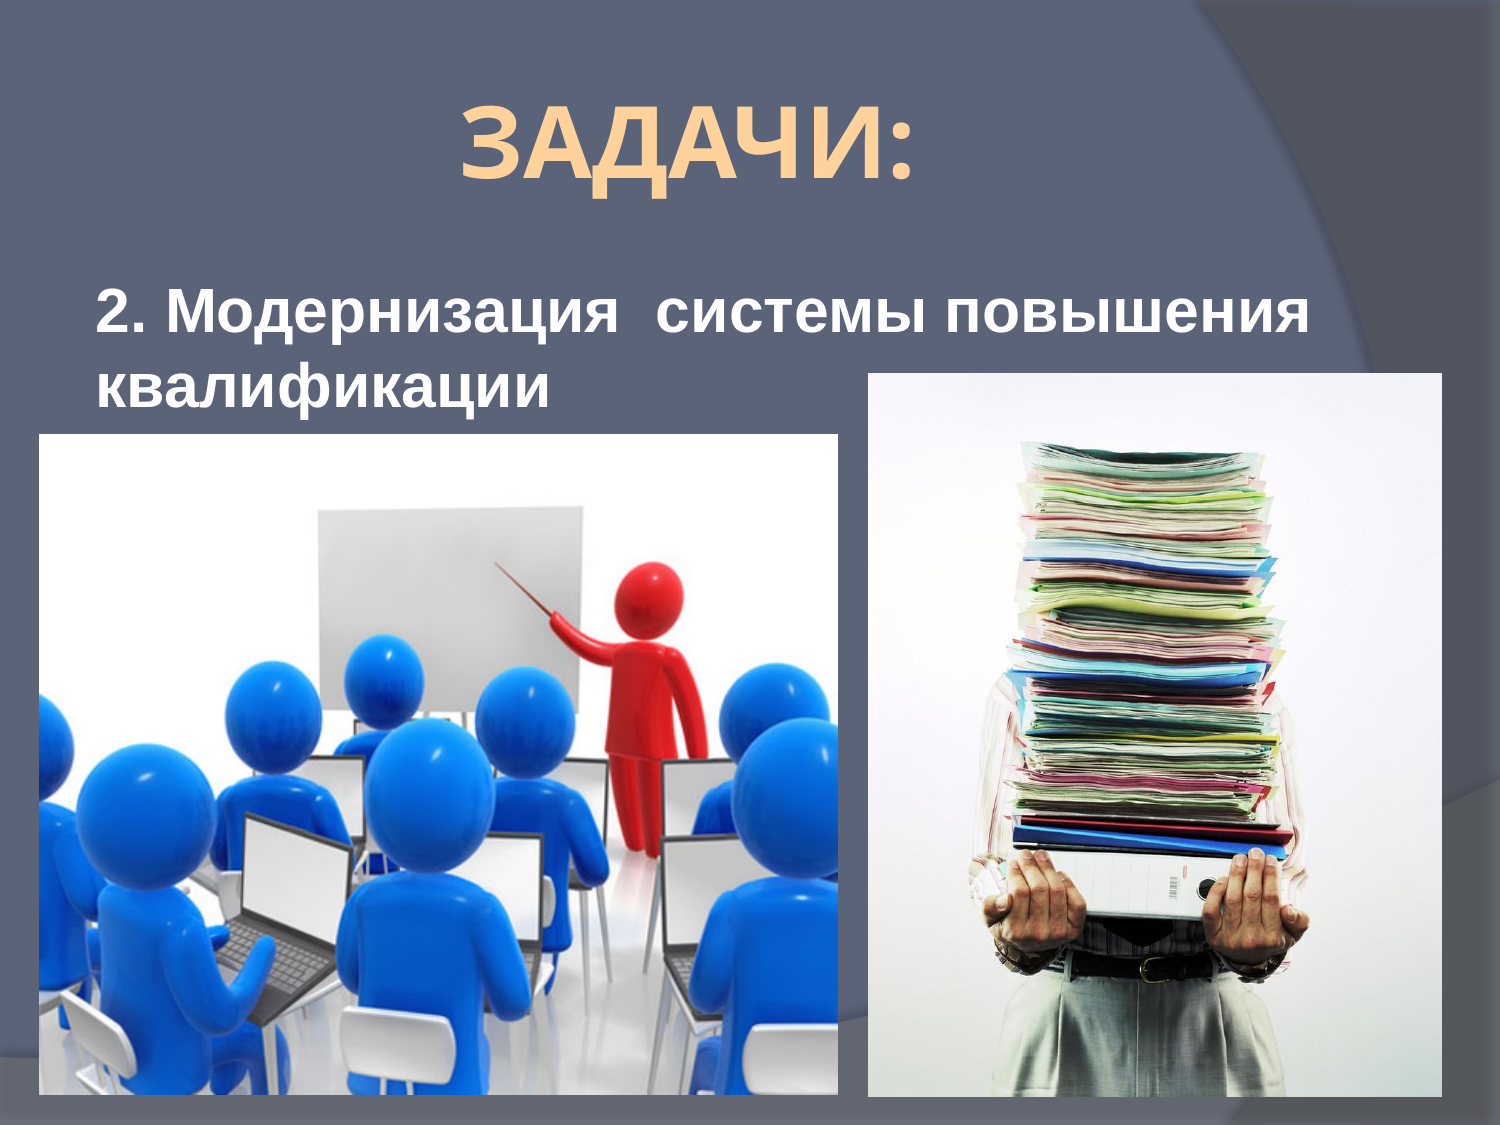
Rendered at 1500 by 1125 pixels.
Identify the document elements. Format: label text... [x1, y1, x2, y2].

list 2. Модернизация системы повышения квалификации [75, 262, 1424, 1005]
picture [867, 373, 1442, 1097]
title Задачи: [75, 45, 1300, 233]
picture [39, 434, 839, 1096]
